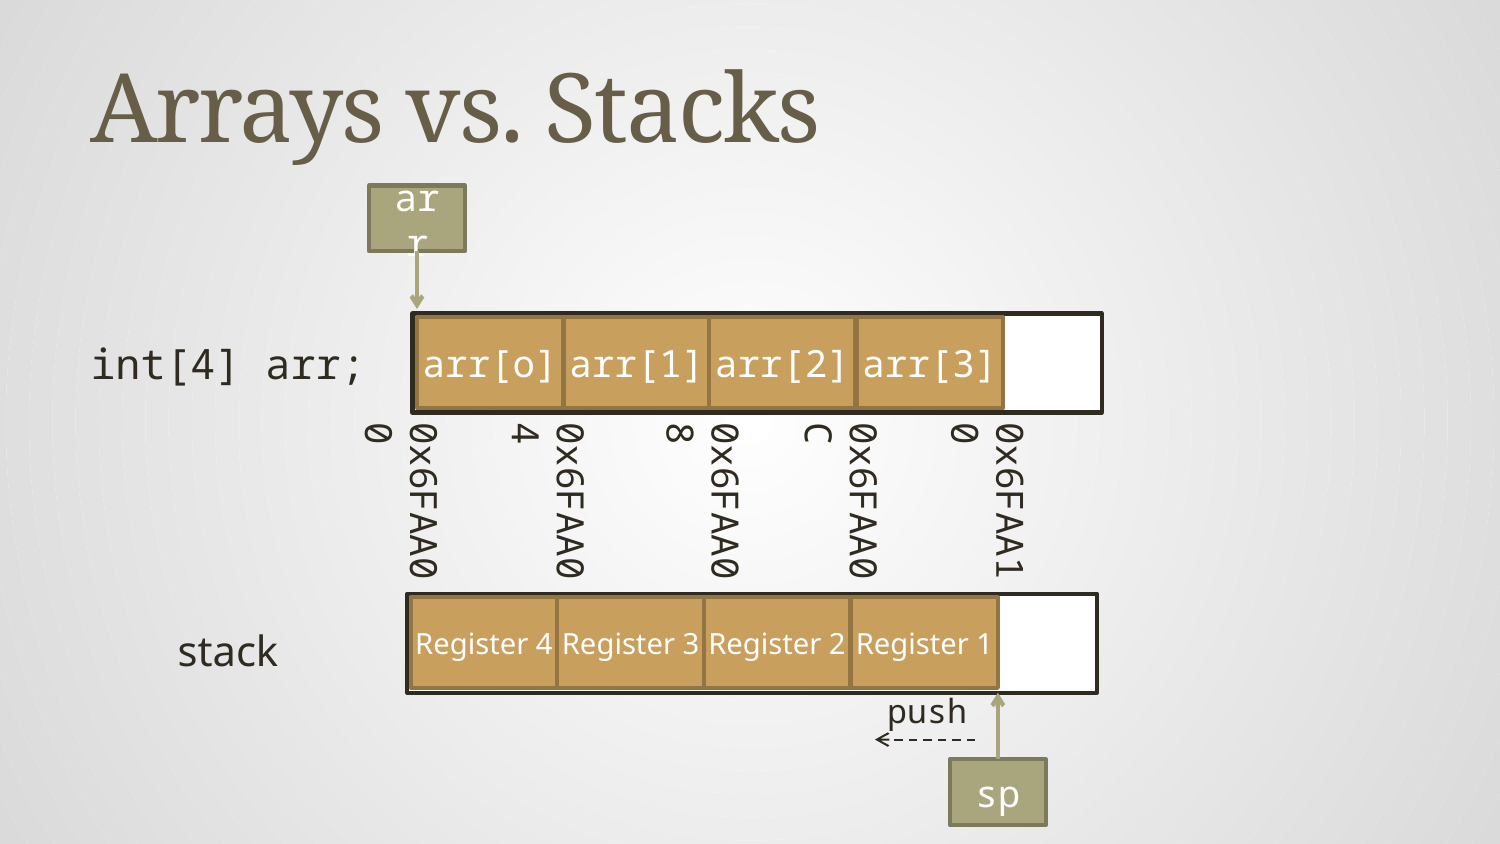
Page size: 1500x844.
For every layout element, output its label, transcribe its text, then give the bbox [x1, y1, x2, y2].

text_box [405, 592, 1099, 695]
text_box stack [162, 617, 294, 683]
text_box arr[1] [561, 315, 707, 410]
text_box 0x6FAA04 [525, 407, 602, 592]
text_box Register 1 [849, 595, 1000, 690]
text_box 0x6FAA00 [379, 407, 456, 596]
text_box arr[o] [415, 315, 561, 410]
text_box 0x6FAA10 [965, 407, 1042, 592]
text_box 0x6FAA0C [818, 407, 895, 592]
text_box 0x6FAA08 [680, 407, 757, 592]
text_box Register 4 [409, 595, 559, 690]
text_box arr[2] [707, 315, 854, 410]
text_box arr[3] [854, 315, 1005, 410]
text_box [949, 692, 1047, 826]
text_box [410, 311, 1104, 415]
text_box int[4] arr; [75, 330, 381, 396]
title Arrays vs. Stacks [75, 33, 1425, 175]
text_box push [872, 682, 982, 738]
text_box Register 2 [706, 595, 849, 690]
text_box Register 3 [559, 595, 706, 690]
text_box arr [367, 183, 467, 253]
